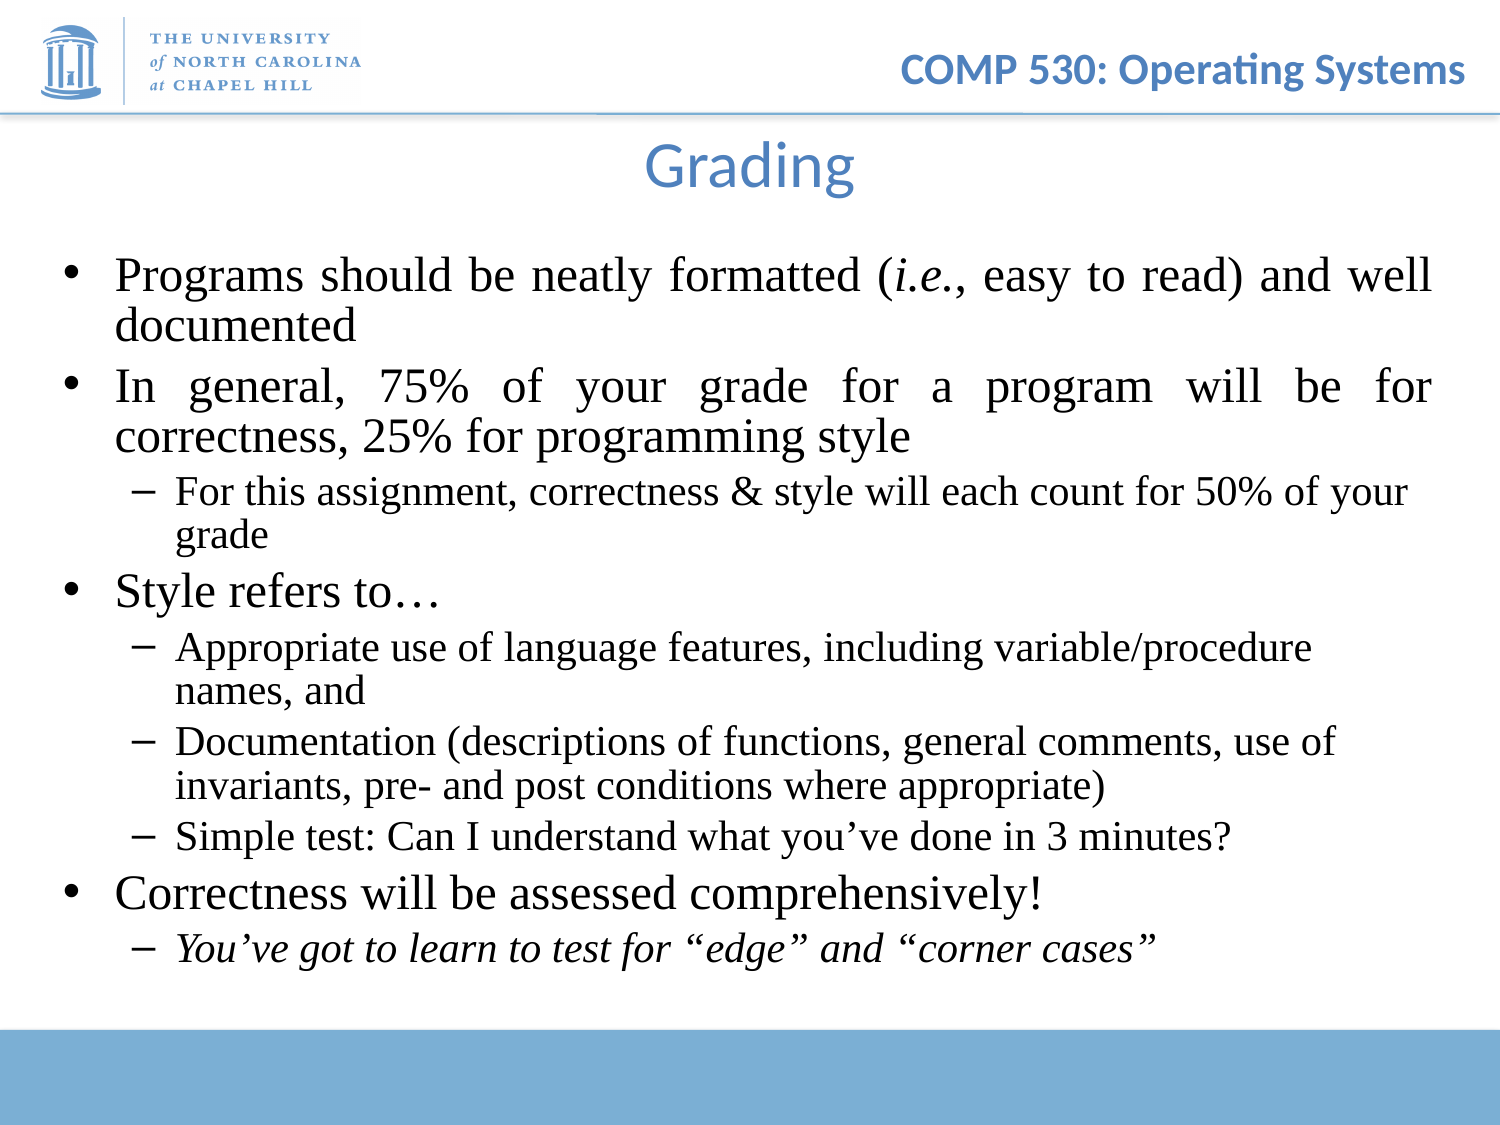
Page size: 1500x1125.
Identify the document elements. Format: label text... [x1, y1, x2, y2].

title Grading [0, 113, 1500, 209]
picture [41, 17, 361, 105]
list Programs should be neatly formatted (i.e., easy to read) and well documented In general, 75% of your grade for a program will be for correctness, 25% for programming style For this assignment, correctness & style will each count for 50% of your grade Style refers to… Appropriate use of language features, including variable/procedure names, and Documentation (descriptions of functions, general comments, use of invariants, pre- and post conditions where appropriate) Simple test: Can I understand what you’ve done in 3 minutes? Correctness will be assessed comprehensively! You’ve got to learn to test for “edge” and “corner cases” [47, 243, 1448, 988]
